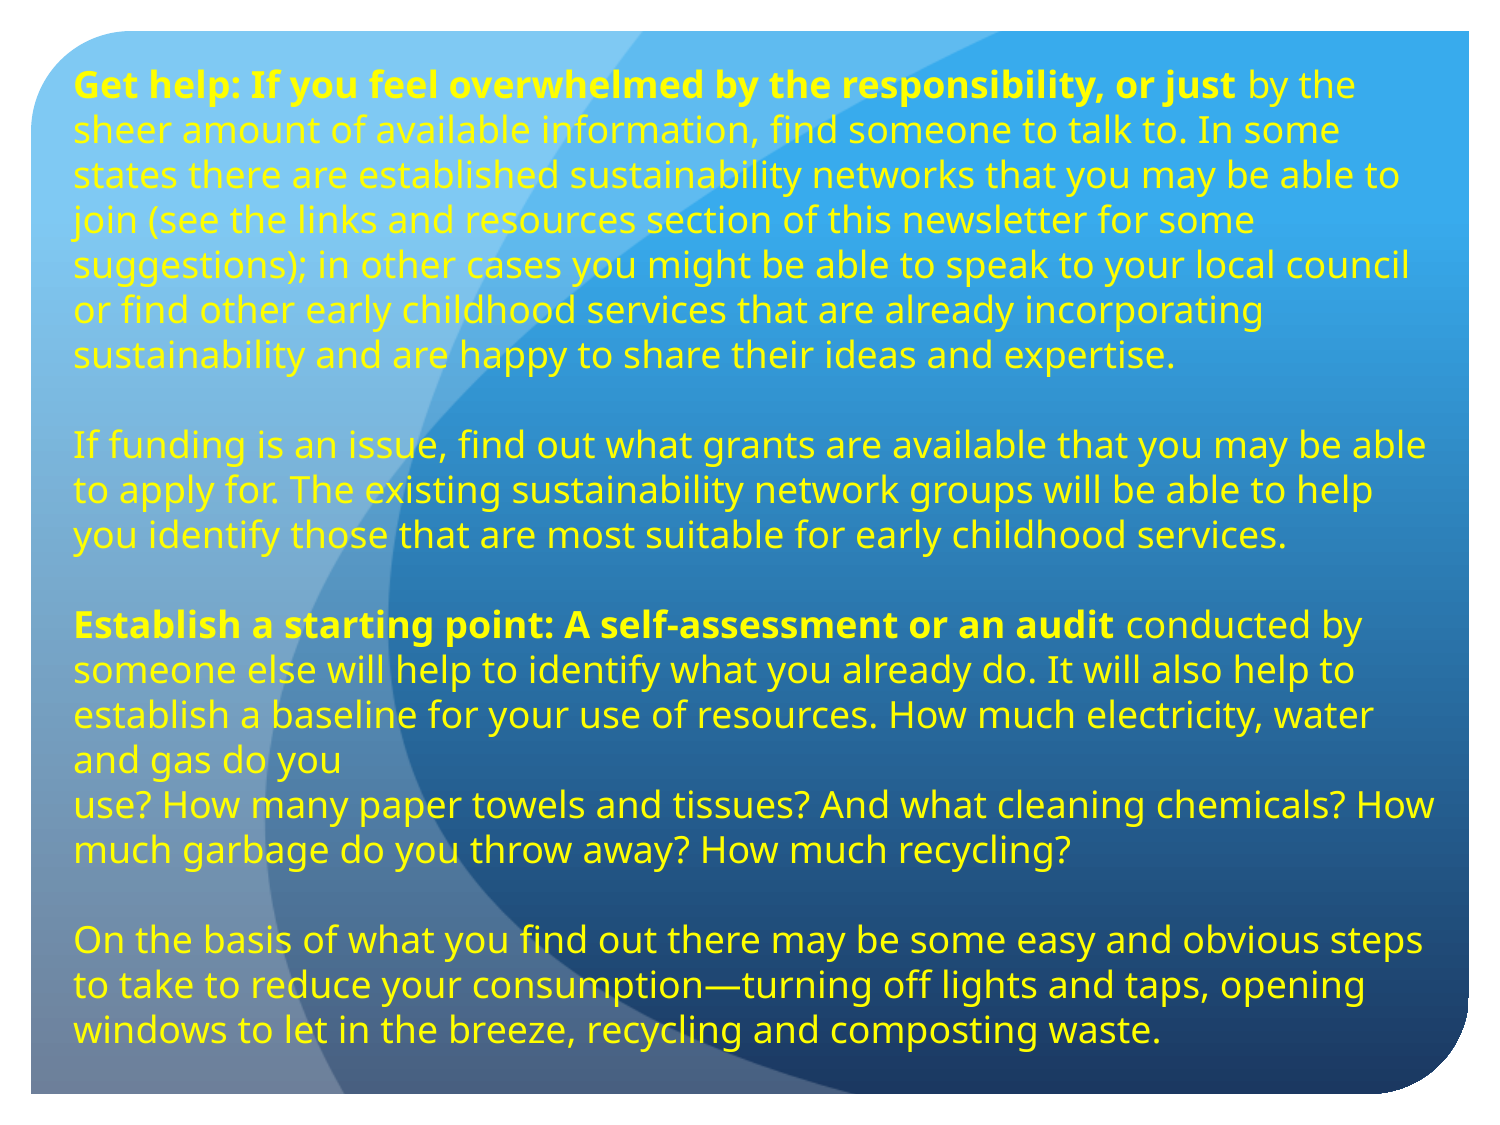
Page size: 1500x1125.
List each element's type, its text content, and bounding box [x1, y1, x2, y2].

text_box Get help: If you feel overwhelmed by the responsibility, or just by the sheer amount of available information, find someone to talk to. In some states there are established sustainability networks that you may be able to join (see the links and resources section of this newsletter for some suggestions); in other cases you might be able to speak to your local council or find other early childhood services that are already incorporating sustainability and are happy to share their ideas and expertise. If funding is an issue, find out what grants are available that you may be able to apply for. The existing sustainability network groups will be able to help you identify those that are most suitable for early childhood services.  Establish a starting point: A self-assessment or an audit conducted by someone else will help to identify what you already do. It will also help to establish a baseline for your use of resources. How much electricity, water and gas do you use? How many paper towels and tissues? And what cleaning chemicals? How much garbage do you throw away? How much recycling? On the basis of what you find out there may be some easy and obvious steps to take to reduce your consumption—turning off lights and taps, opening windows to let in the breeze, recycling and composting waste. [58, 53, 1459, 1059]
picture [25, 30, 1474, 1095]
